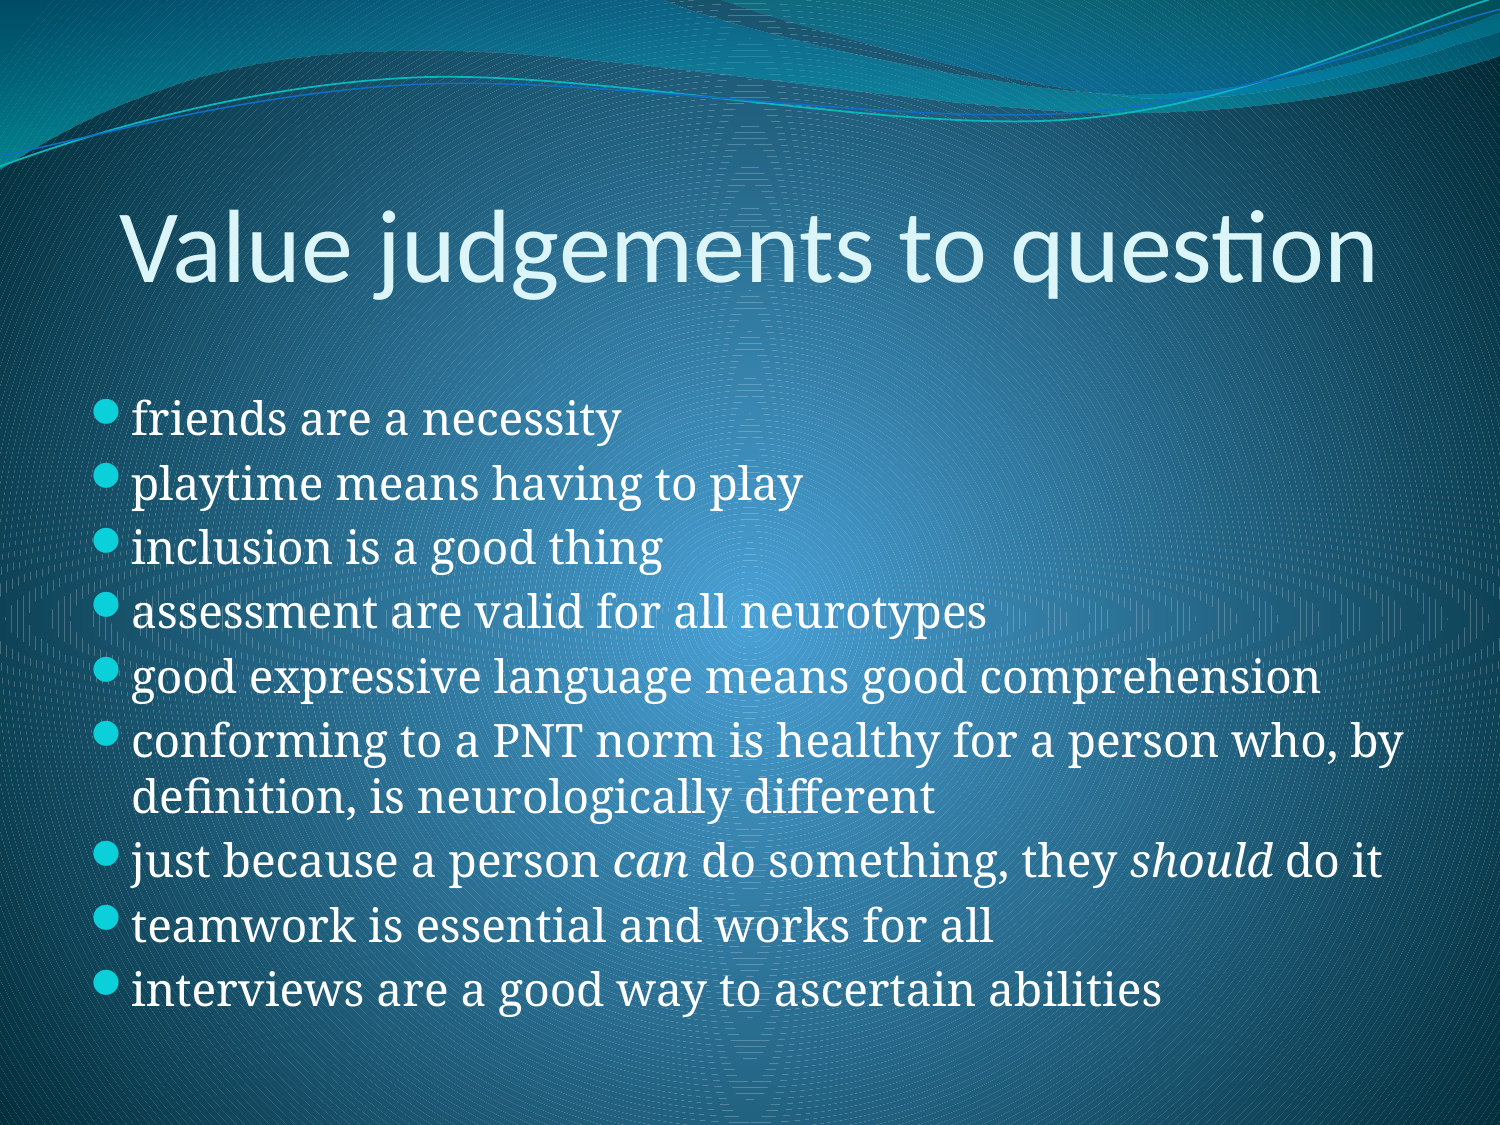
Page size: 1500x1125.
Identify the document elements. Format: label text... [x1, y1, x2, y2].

list friends are a necessity playtime means having to play inclusion is a good thing assessment are valid for all neurotypes good expressive language means good comprehension conforming to a PNT norm is healthy for a person who, by definition, is neurologically different just because a person can do something, they should do it teamwork is essential and works for all interviews are a good way to ascertain abilities [75, 317, 1425, 1038]
title Value judgements to question [75, 115, 1425, 303]
